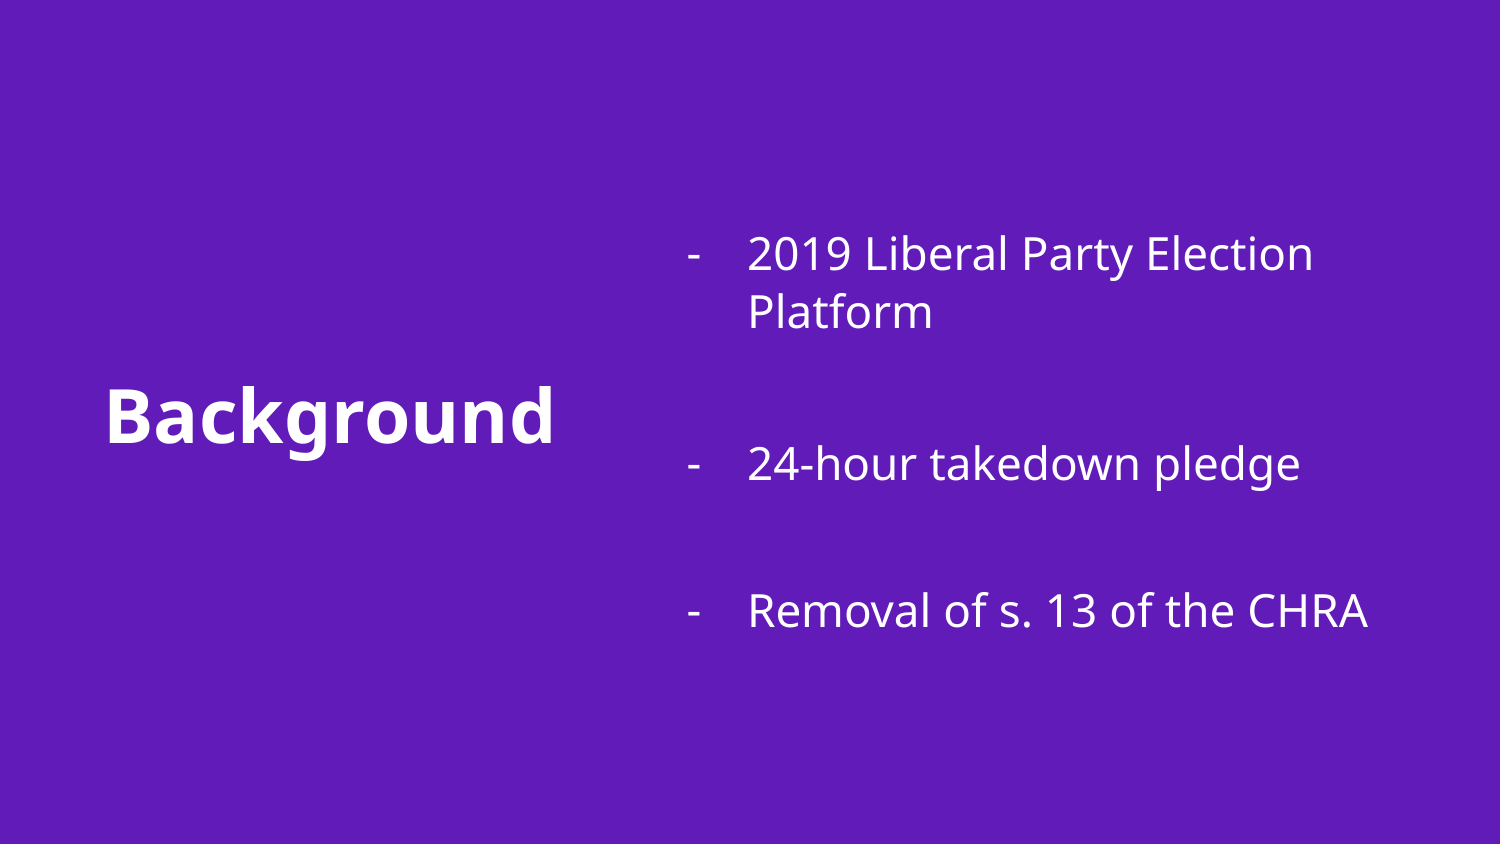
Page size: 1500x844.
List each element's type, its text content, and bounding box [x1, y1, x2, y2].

title Background [88, 353, 603, 491]
title 2019 Liberal Party Election Platform 24-hour takedown pledge Removal of s. 13 of the CHRA [656, 205, 1393, 639]
